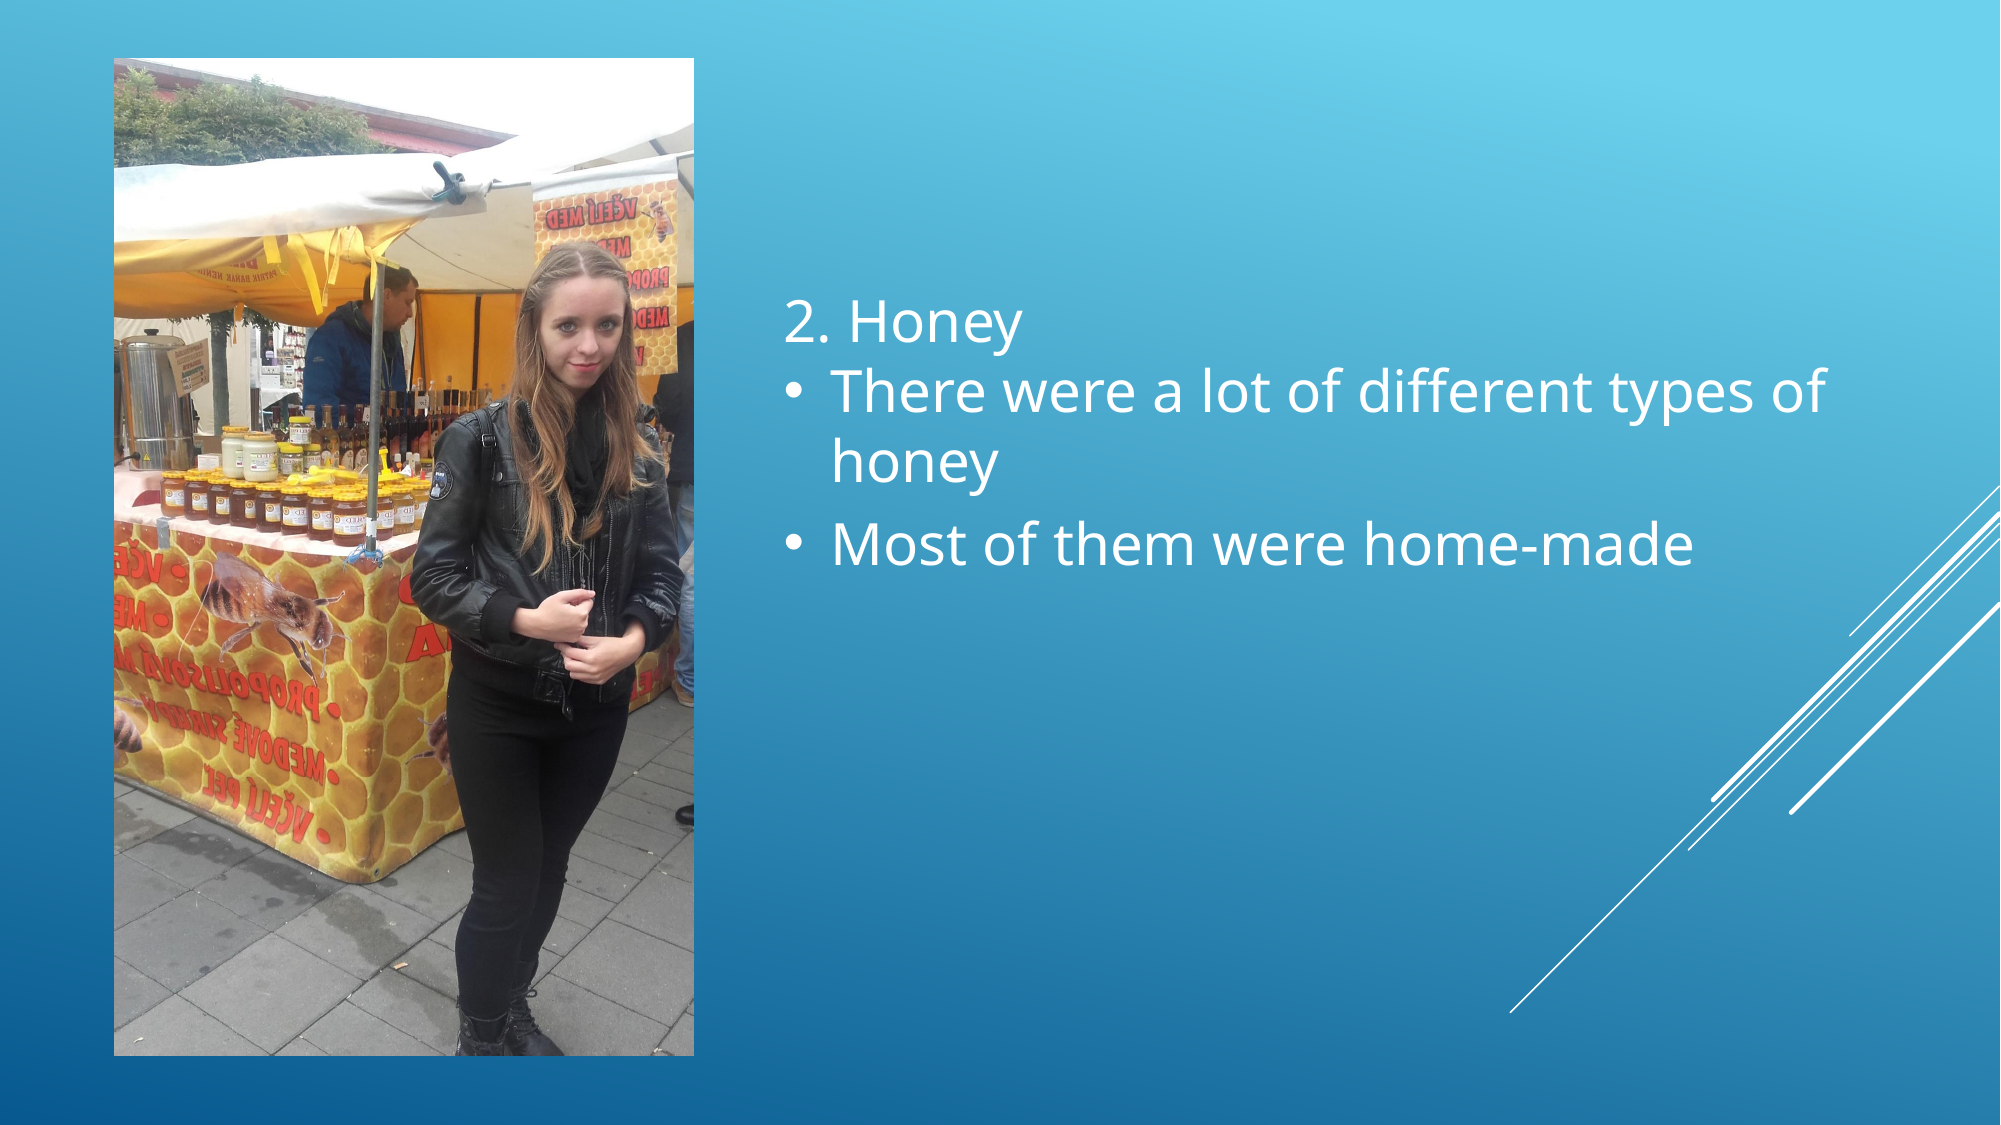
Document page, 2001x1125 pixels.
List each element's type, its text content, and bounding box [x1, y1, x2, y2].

picture [114, 58, 694, 1056]
text_box 2. Honey There were a lot of different types of honey Most of them were home-made [768, 277, 2000, 585]
